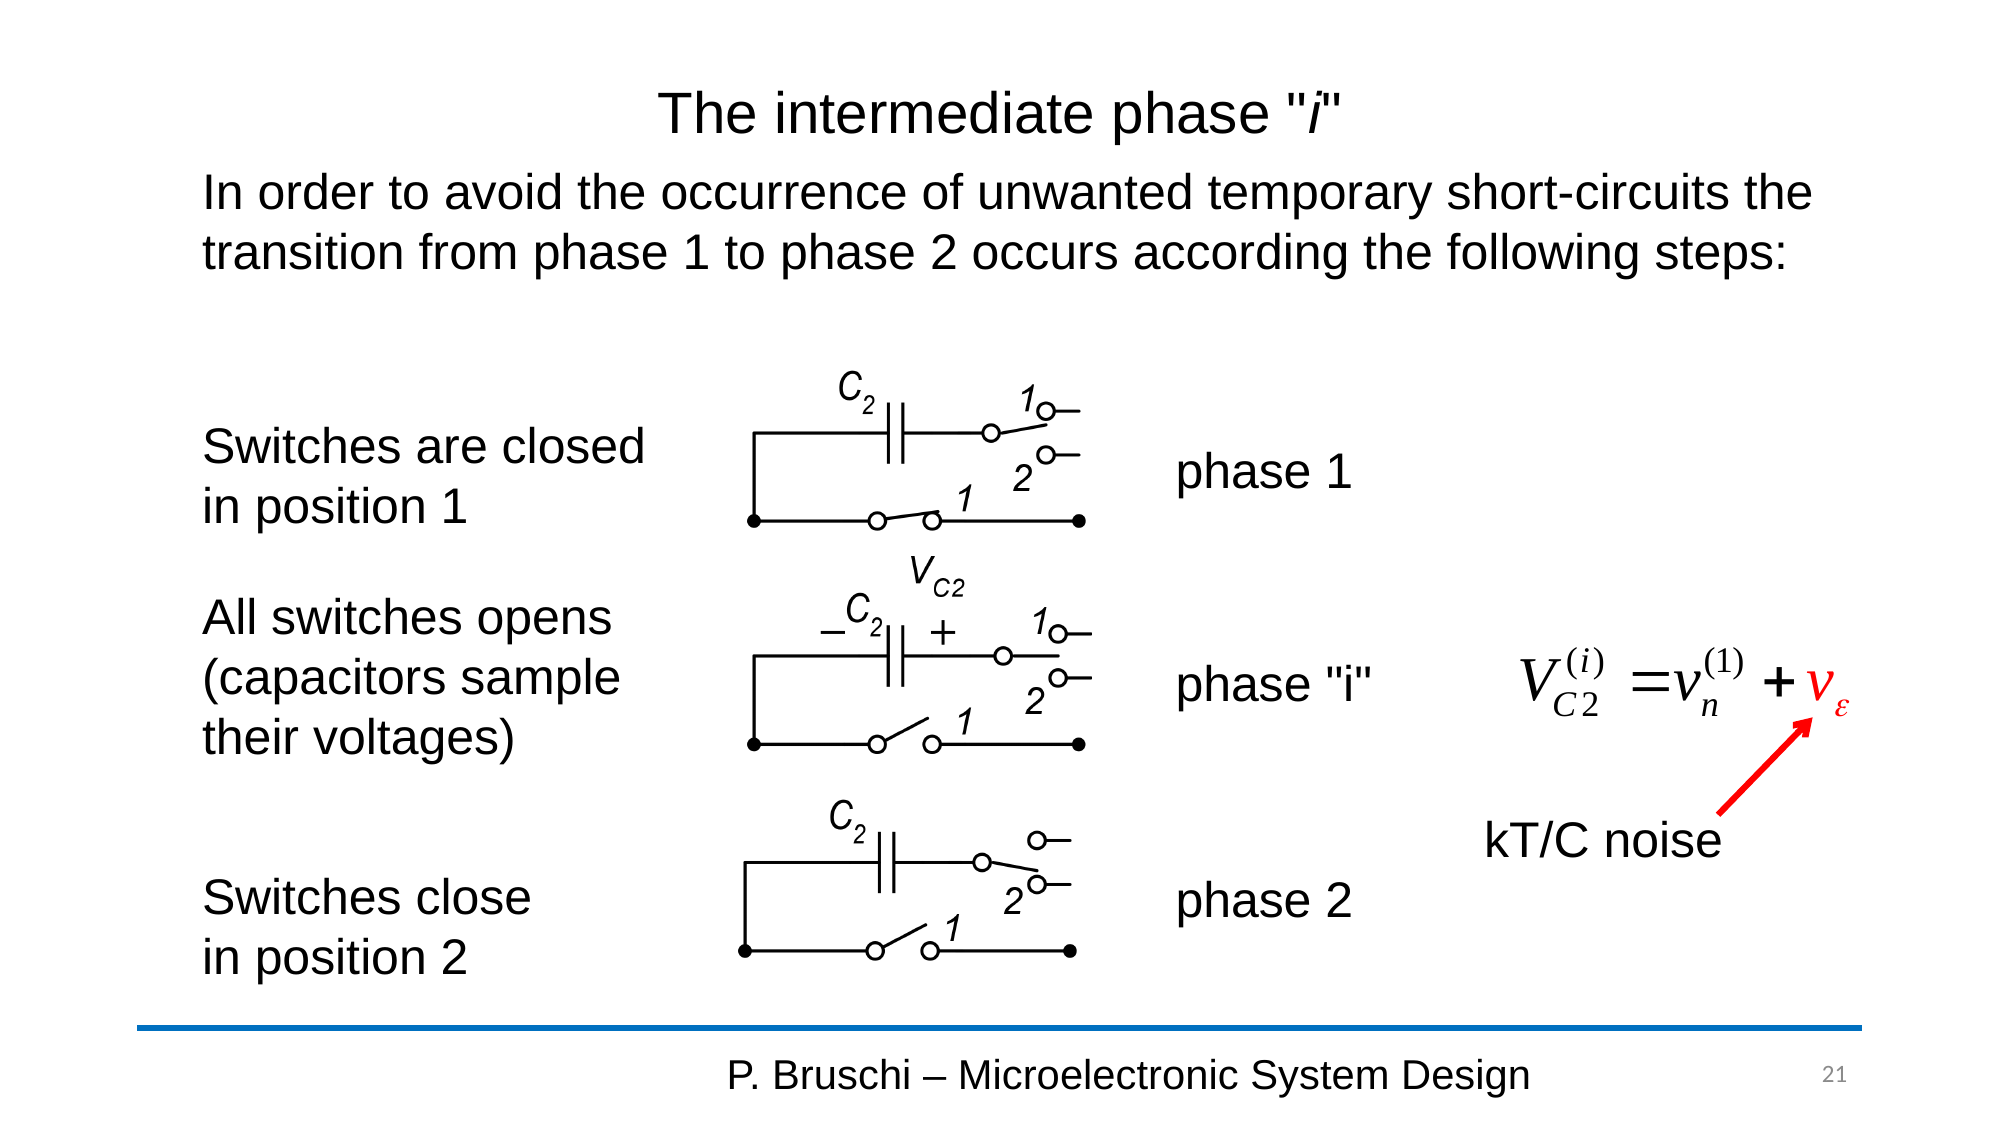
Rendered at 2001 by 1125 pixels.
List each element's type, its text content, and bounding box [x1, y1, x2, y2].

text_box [1717, 717, 1813, 815]
text_box In order to avoid the occurrence of unwanted temporary short-circuits the transition from phase 1 to phase 2 occurs according the following steps: [187, 151, 1845, 287]
title The intermediate phase "i" [137, 59, 1863, 169]
text_box phase 1 [1160, 431, 1369, 507]
text_box phase "i" [1160, 644, 1388, 720]
text_box All switches opens (capacitors sample their voltages) [187, 576, 716, 772]
picture [747, 556, 1092, 754]
footer P. Bruschi – Microelectronic System Design [662, 1042, 1596, 1103]
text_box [1513, 633, 1863, 732]
text_box kT/C noise [1469, 800, 1752, 876]
text_box Switches are closed in position 1 [187, 406, 716, 542]
slide_number 21 [1718, 1042, 1863, 1103]
picture [738, 799, 1077, 961]
text_box Switches close in position 2 [187, 856, 716, 992]
picture [747, 370, 1086, 532]
text_box phase 2 [1160, 860, 1369, 936]
